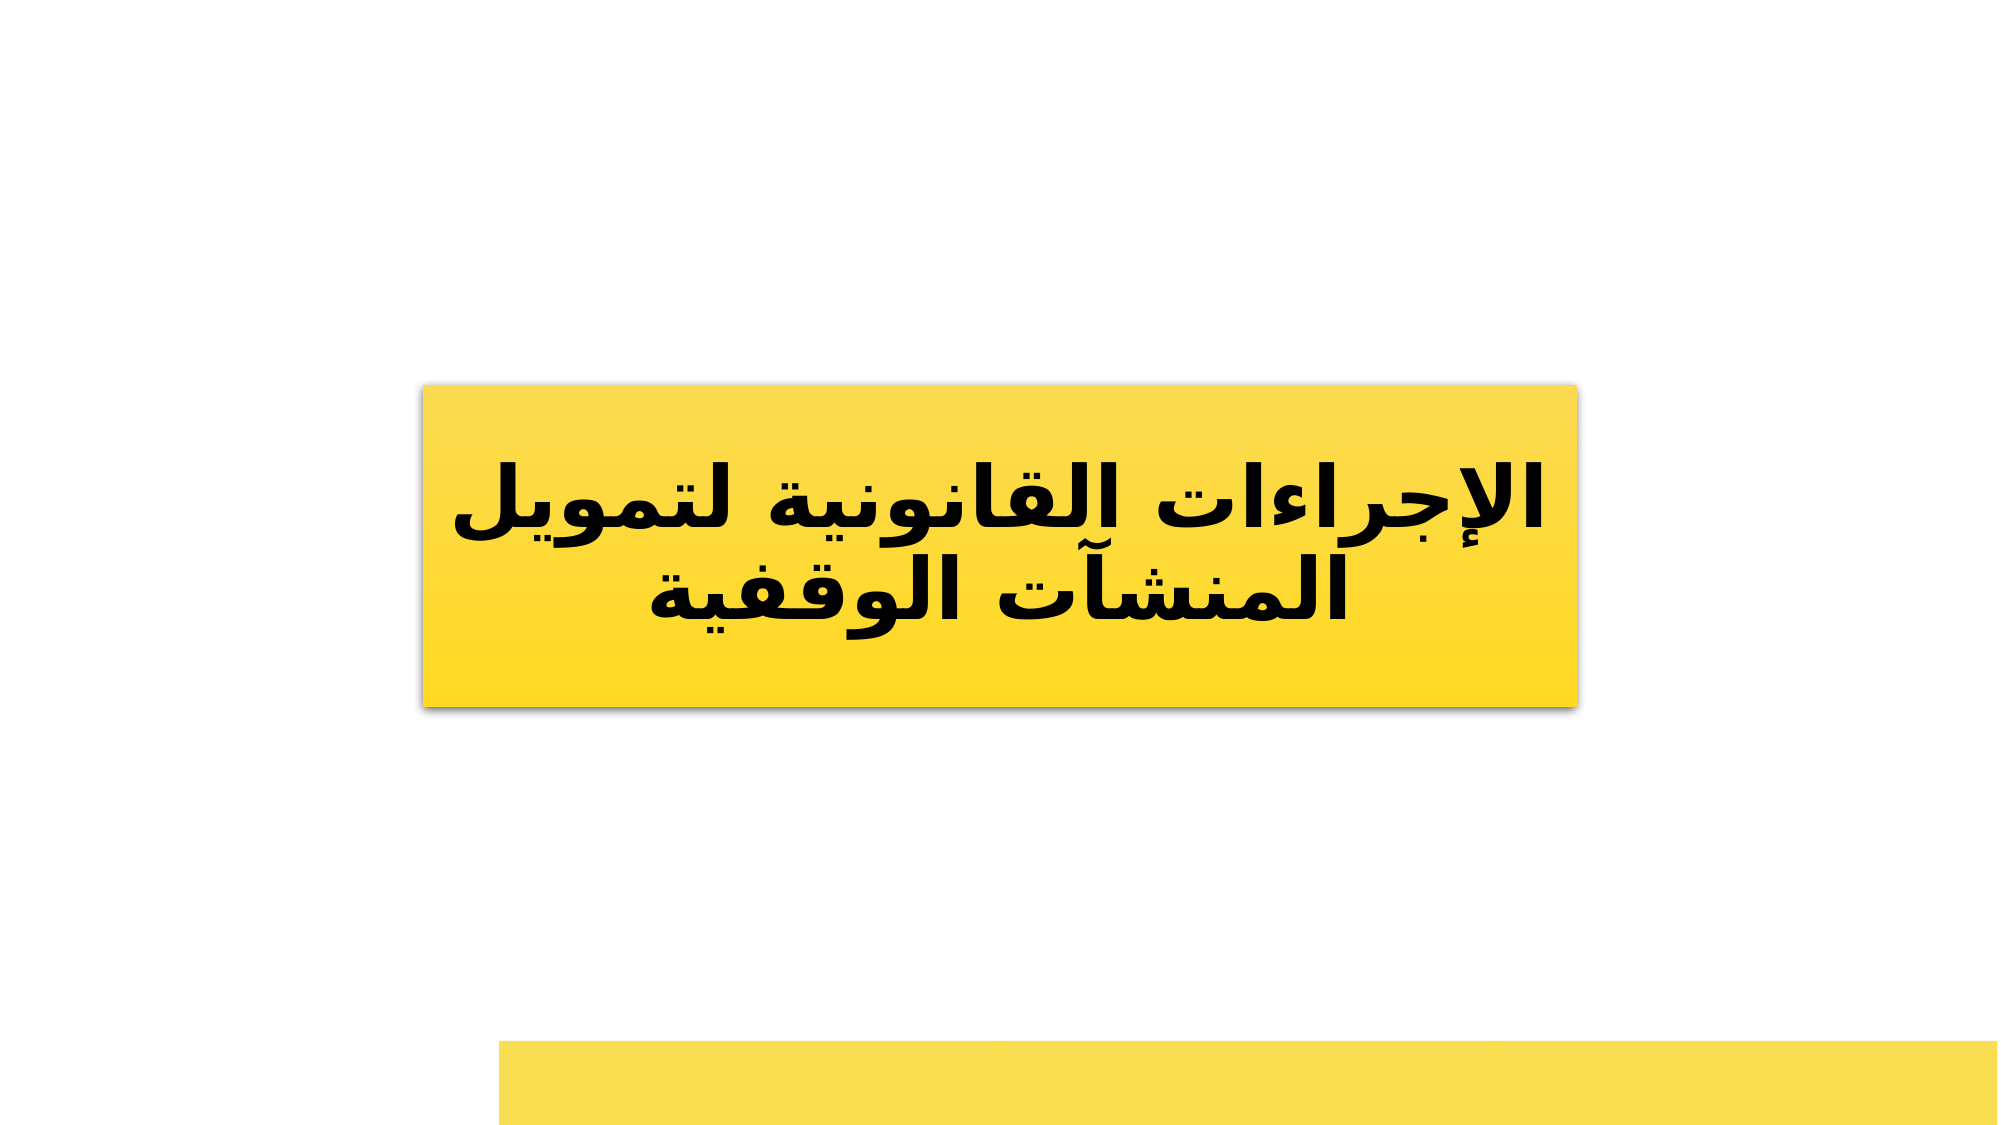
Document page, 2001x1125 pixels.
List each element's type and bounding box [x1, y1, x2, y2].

text_box [498, 1040, 998, 1125]
text_box [998, 1040, 1499, 1125]
text_box [423, 117, 1577, 1007]
text_box [1499, 1040, 1998, 1125]
